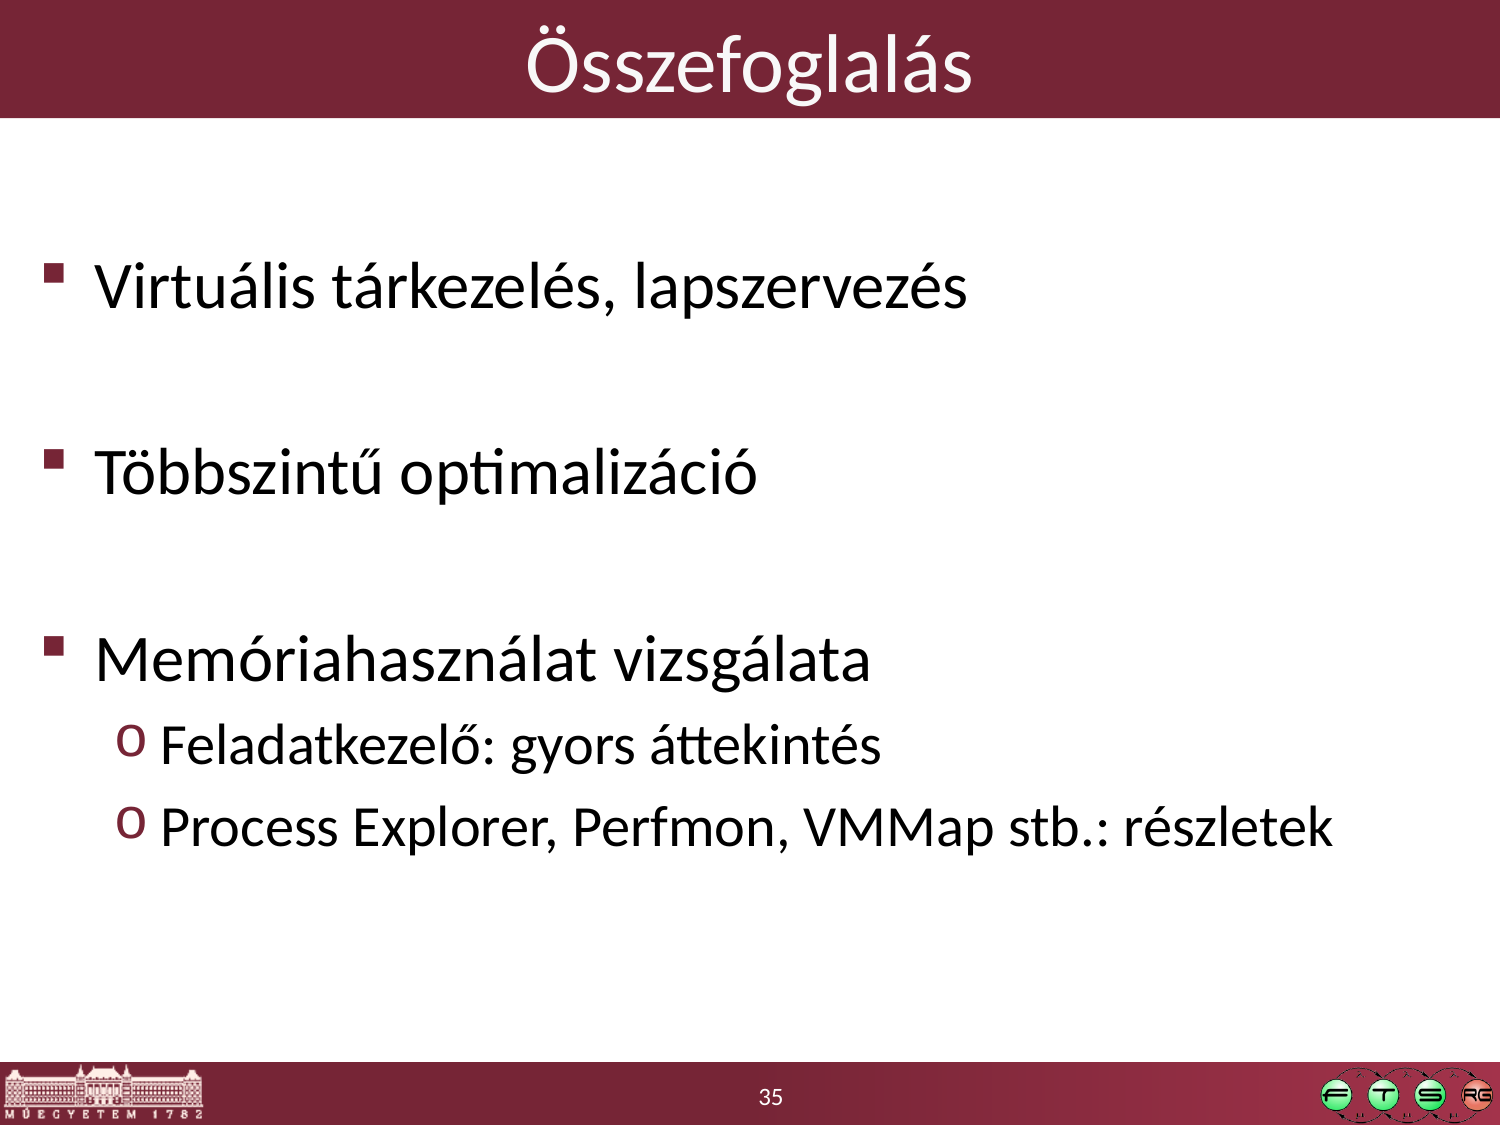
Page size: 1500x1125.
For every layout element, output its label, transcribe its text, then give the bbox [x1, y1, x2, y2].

picture [1318, 1065, 1494, 1125]
list Virtuális tárkezelés, lapszervezés Többszintű optimalizáció Memóriahasználat vizsgálata Feladatkezelő: gyors áttekintés Process Explorer, Perfmon, VMMap stb.: részletek [23, 140, 1477, 1048]
slide_number 35 [527, 1066, 1015, 1125]
picture [0, 1063, 209, 1123]
title Összefoglalás [0, 0, 1500, 119]
